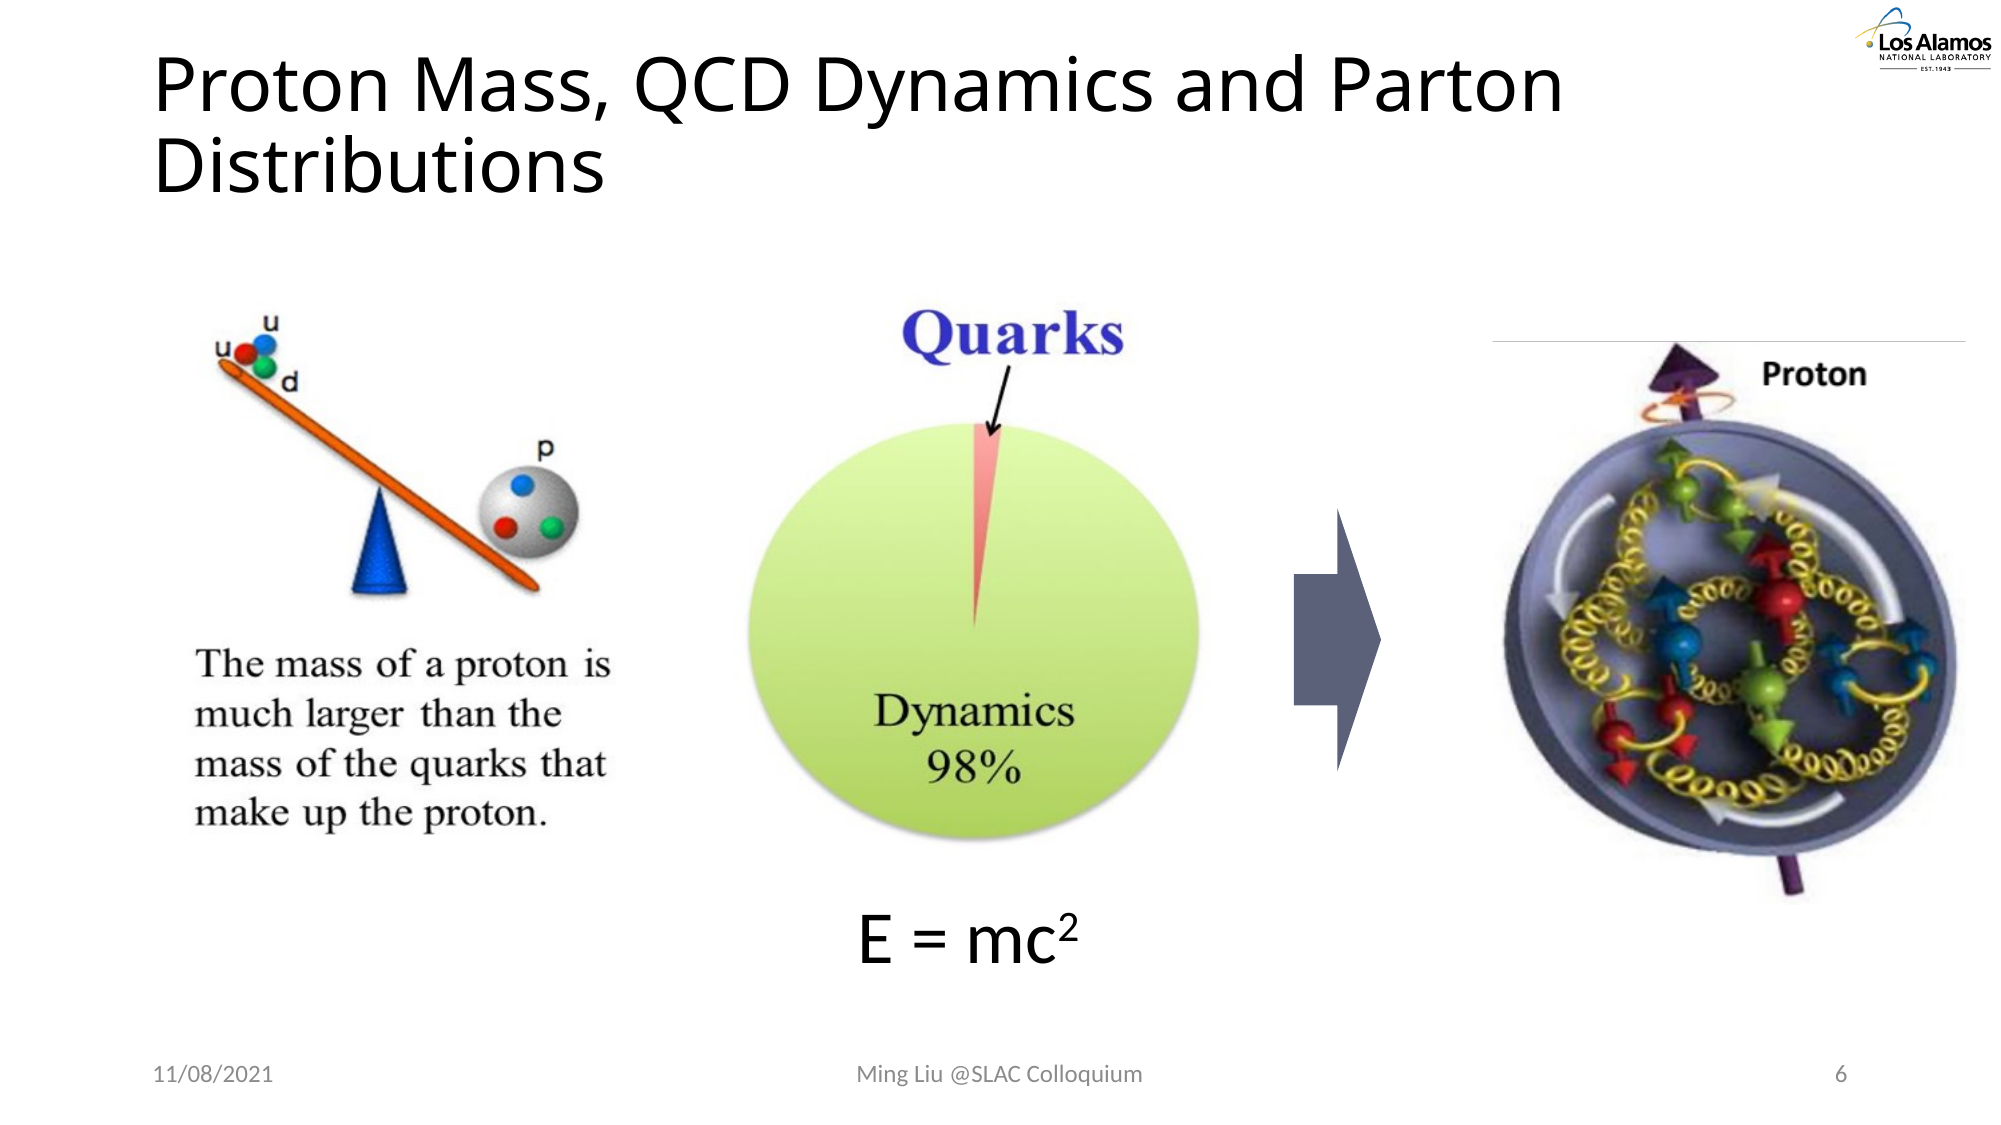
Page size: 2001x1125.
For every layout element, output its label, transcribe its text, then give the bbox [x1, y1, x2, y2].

picture [135, 282, 1287, 853]
picture [1853, 0, 1998, 87]
slide_number 6 [1412, 1042, 1863, 1103]
text_box E = mc2 [843, 881, 1095, 987]
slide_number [137, 1042, 588, 1103]
picture [1492, 337, 1966, 905]
title Proton Mass, QCD Dynamics and Parton Distributions [137, 19, 1863, 237]
text_box [1292, 508, 1383, 772]
footer Ming Liu @SLAC Colloquium [662, 1042, 1338, 1103]
